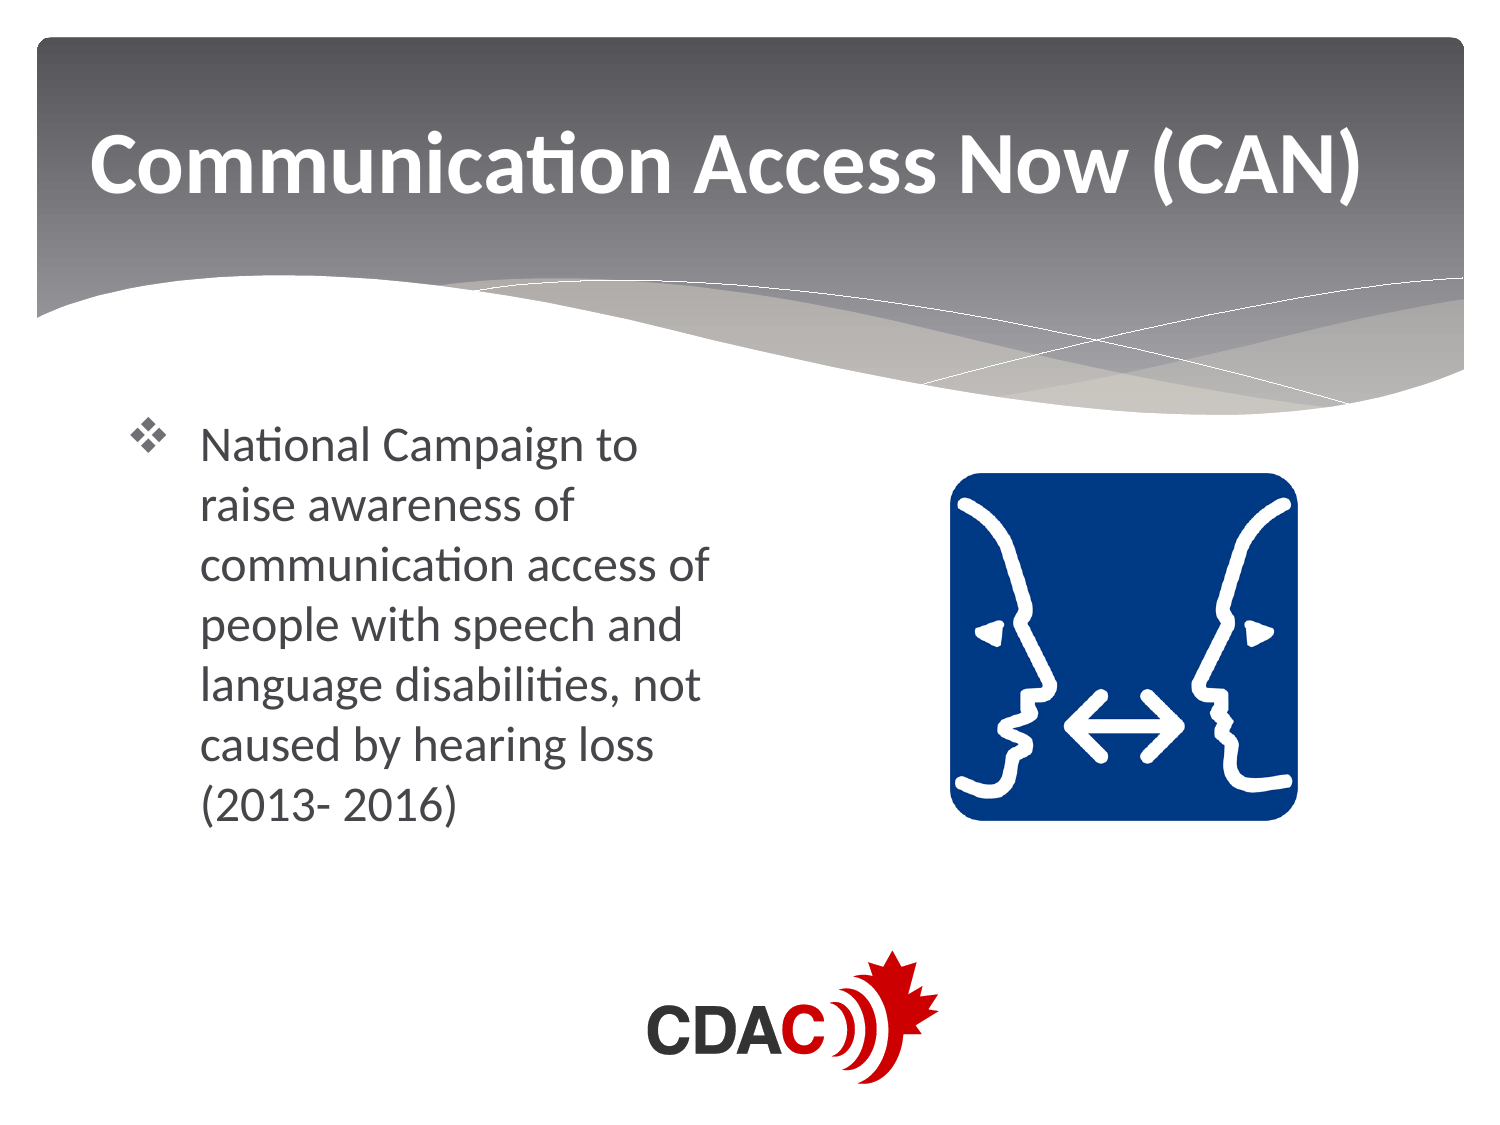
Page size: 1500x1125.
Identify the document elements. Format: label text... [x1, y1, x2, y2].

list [647, 948, 941, 1084]
title Communication Access Now (CAN) [75, 55, 1425, 261]
picture [918, 440, 1329, 852]
list National Campaign to raise awareness of communication access of people with speech and language disabilities, not caused by hearing loss (2013- 2016) [111, 403, 738, 970]
